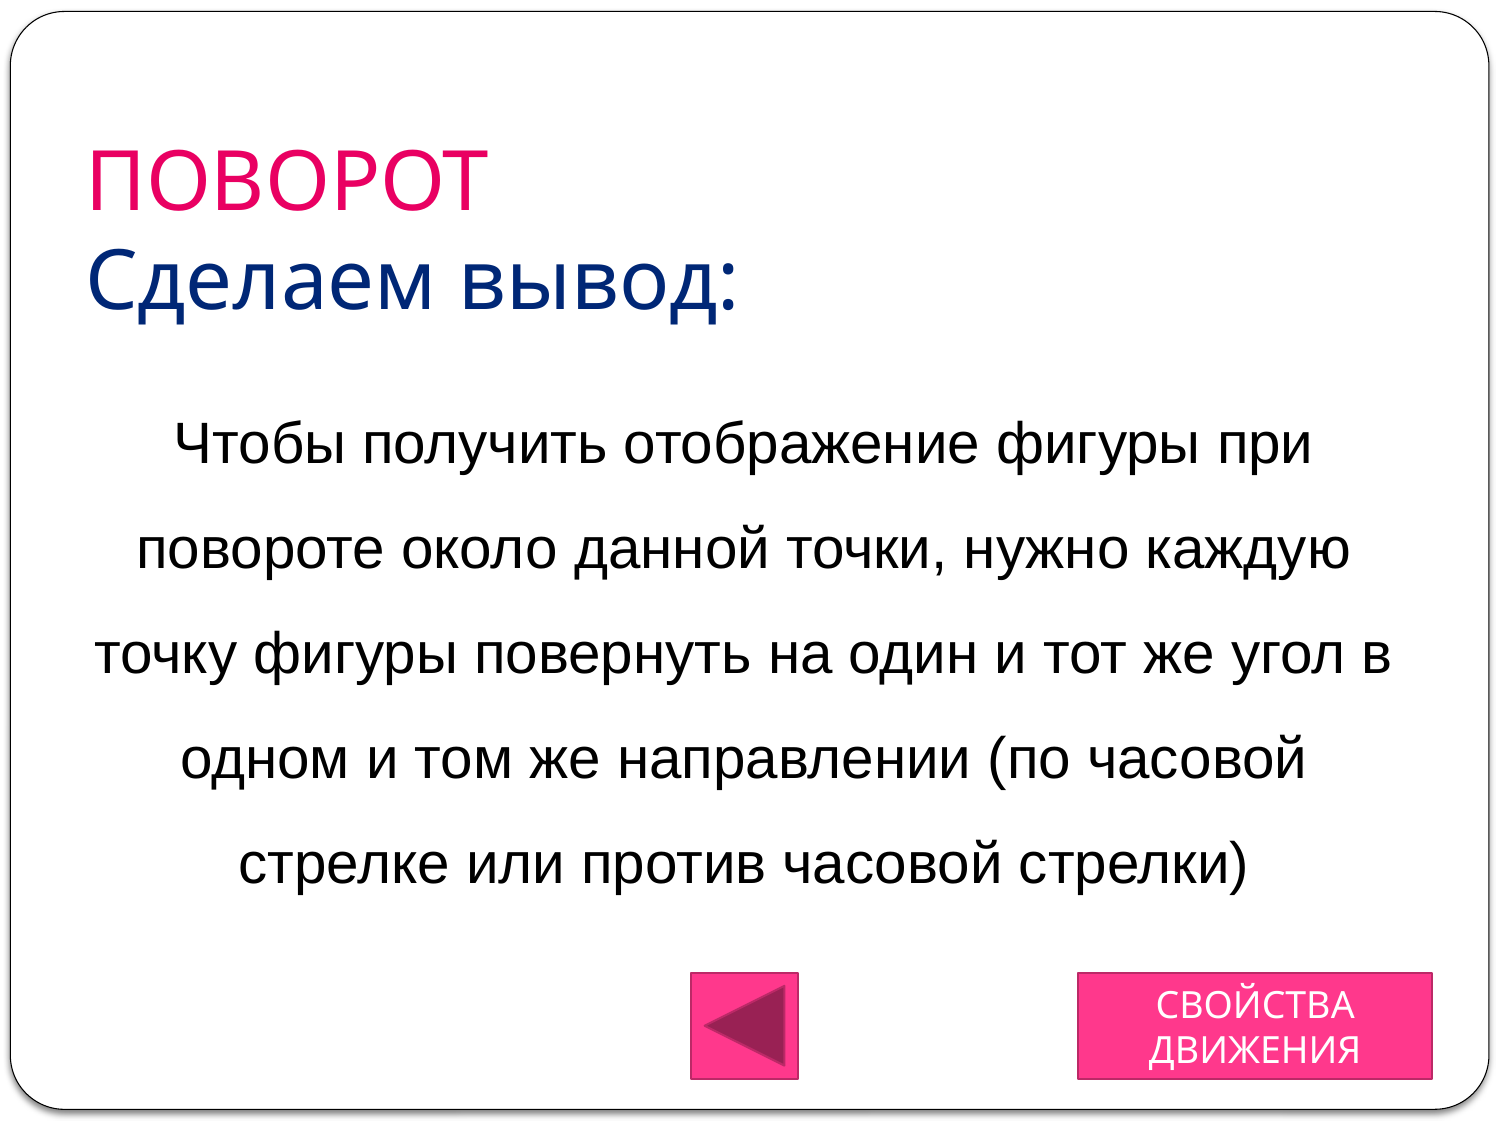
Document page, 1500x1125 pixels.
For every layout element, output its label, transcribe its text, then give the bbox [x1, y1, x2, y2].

text_box Чтобы получить отображение фигуры при повороте около данной точки, нужно каждую точку фигуры повернуть на один и тот же угол в одном и том же направлении (по часовой стрелке или против часовой стрелки) [58, 363, 1430, 903]
text_box [690, 972, 799, 1080]
text_box СВОЙСТВА ДВИЖЕНИЯ [1077, 972, 1433, 1080]
title ПОВОРОТ Сделаем вывод: [70, 46, 1426, 342]
